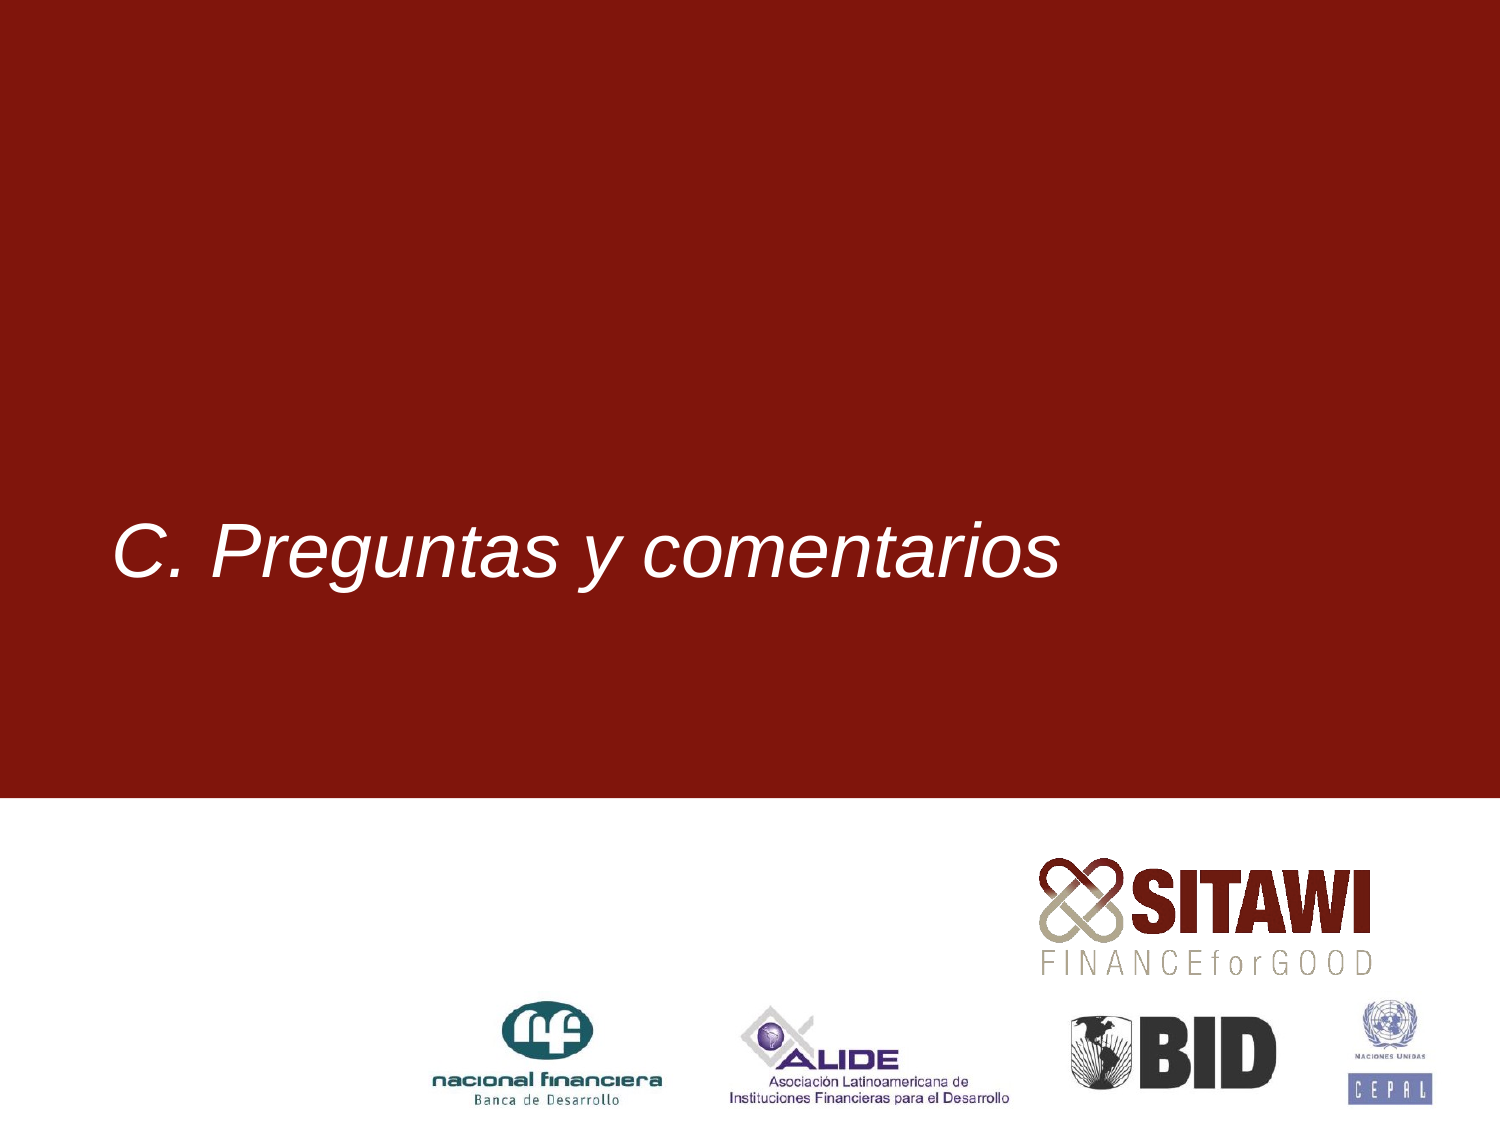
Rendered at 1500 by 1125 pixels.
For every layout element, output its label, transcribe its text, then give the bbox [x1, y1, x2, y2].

text_box [428, 991, 1442, 1110]
picture [1012, 838, 1397, 991]
title C. Preguntas y comentarios [109, 500, 1391, 689]
